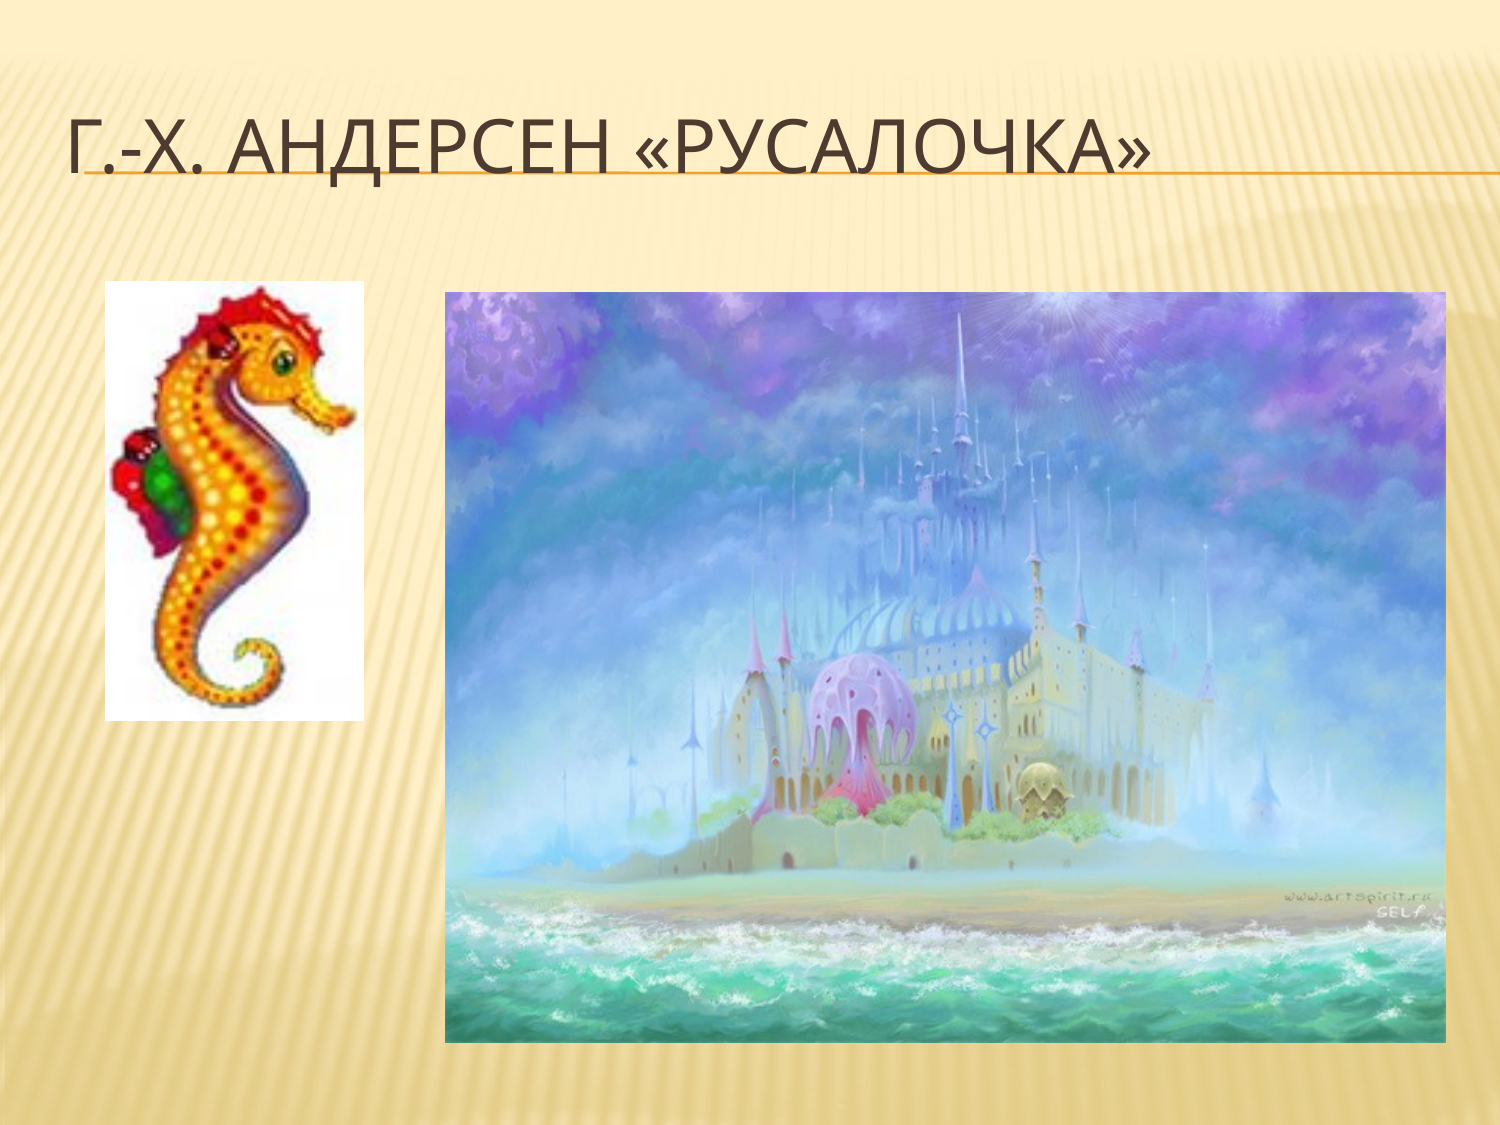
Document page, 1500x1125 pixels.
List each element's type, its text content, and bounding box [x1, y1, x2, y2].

picture [445, 292, 1446, 1044]
picture [105, 280, 364, 721]
title Г.-Х. Андерсен «Русалочка» [50, 75, 1475, 213]
